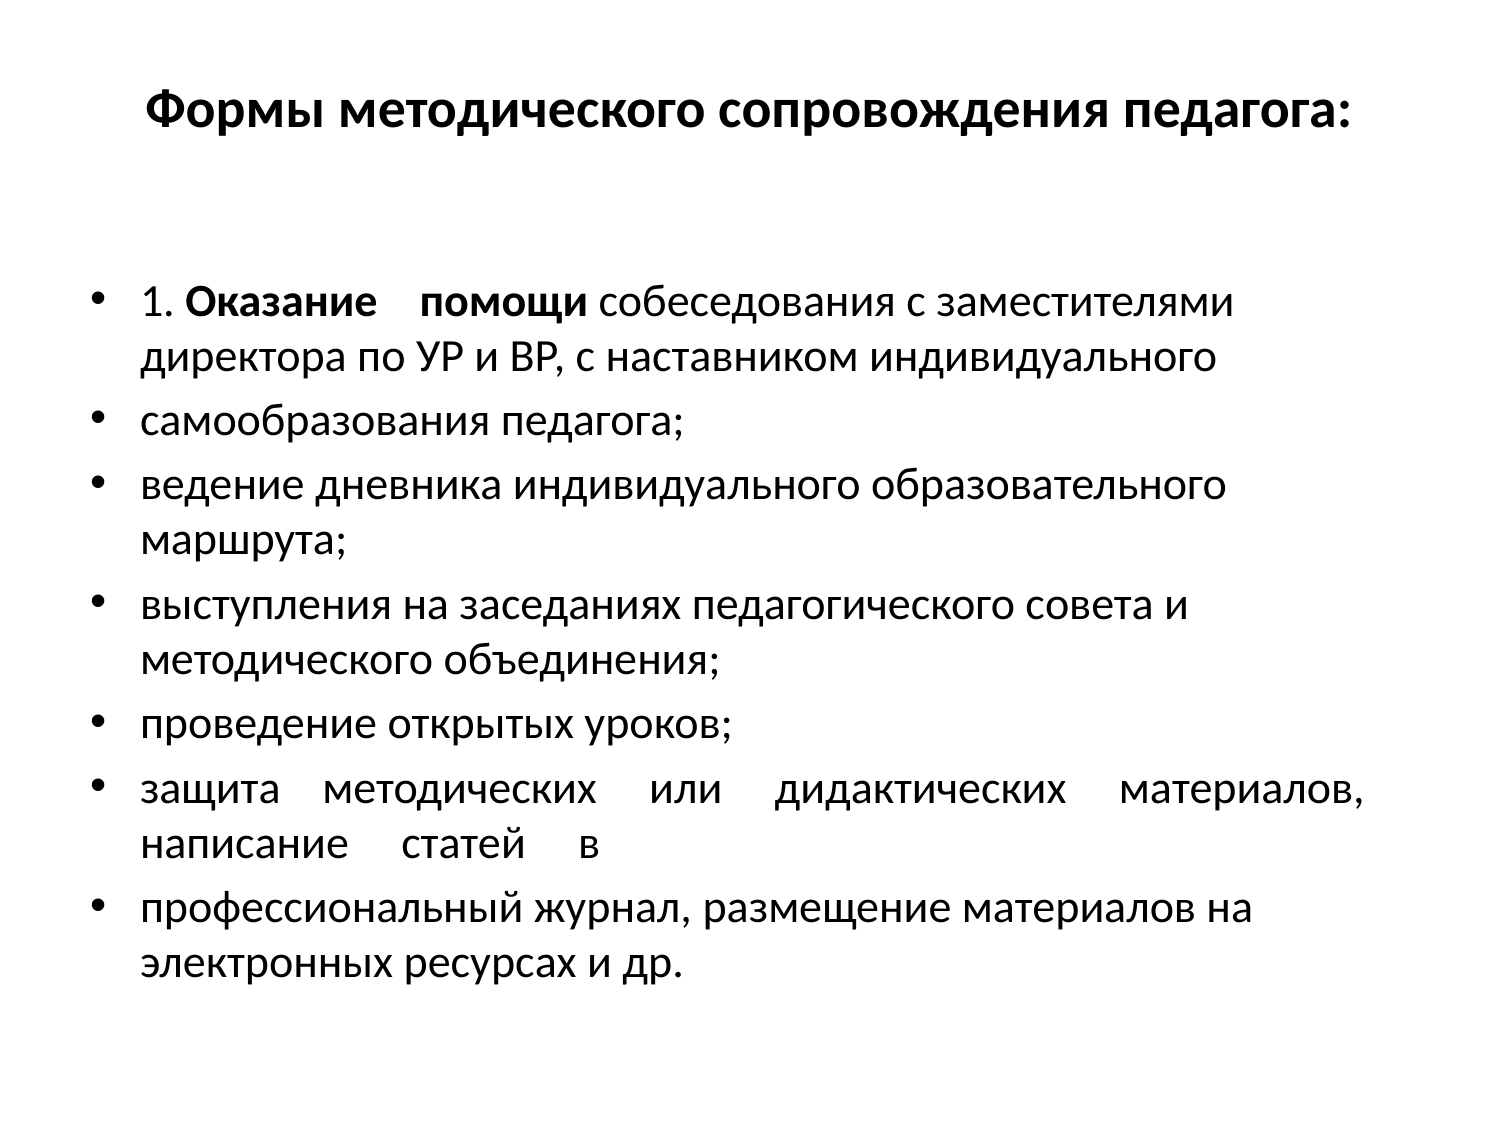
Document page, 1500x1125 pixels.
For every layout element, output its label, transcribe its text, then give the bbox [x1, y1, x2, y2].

list 1. Оказание помощи собеседования с заместителями директора по УР и ВР, с наставником индивидуального самообразования педагога; ведение дневника индивидуального образовательного маршрута; выступления на заседаниях педагогического совета и методического объединения; проведение открытых уроков; защита методических или дидактических материалов, написание статей в профессиональный журнал, размещение материалов на электронных ресурсах и др. [75, 262, 1425, 1005]
title Формы методического сопровождения педагога: [75, 45, 1425, 233]
